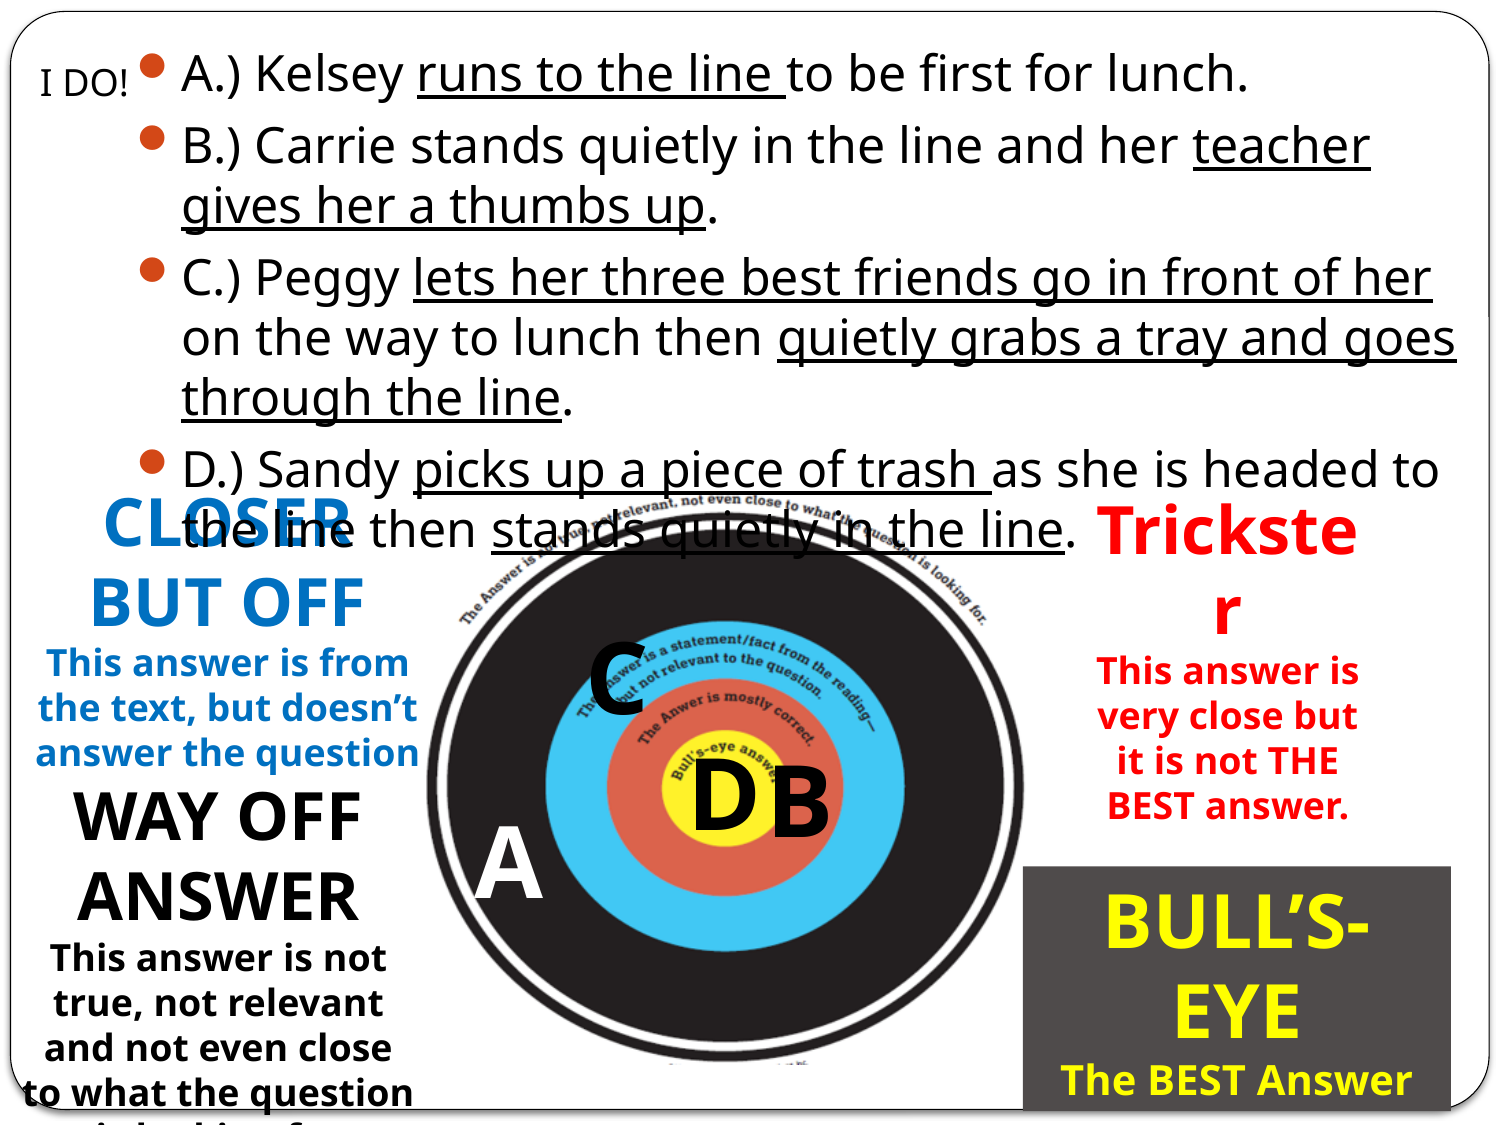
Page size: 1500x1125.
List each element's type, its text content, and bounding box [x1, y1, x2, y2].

picture [424, 490, 1031, 1065]
text_box I DO! [24, 51, 121, 112]
text_box Trickster This answer is very close but it is not THE BEST answer. [1071, 480, 1385, 835]
text_box WAY OFF ANSWER This answer is not true, not relevant and not even close to what the question is looking for [4, 766, 433, 1125]
text_box CLOSER BUT OFF This answer is from the text, but doesn’t answer the question [18, 471, 438, 782]
list A.) Kelsey runs to the line to be first for lunch. B.) Carrie stands quietly in the line and her teacher gives her a thumbs up. C.) Peggy lets her three best friends go in front of her on the way to lunch then quietly grabs a tray and goes through the line. D.) Sandy picks up a piece of trash as she is headed to the line then stands quietly in the line. [121, 33, 1485, 383]
text_box BULL’S-EYE The BEST Answer [1022, 866, 1451, 1112]
